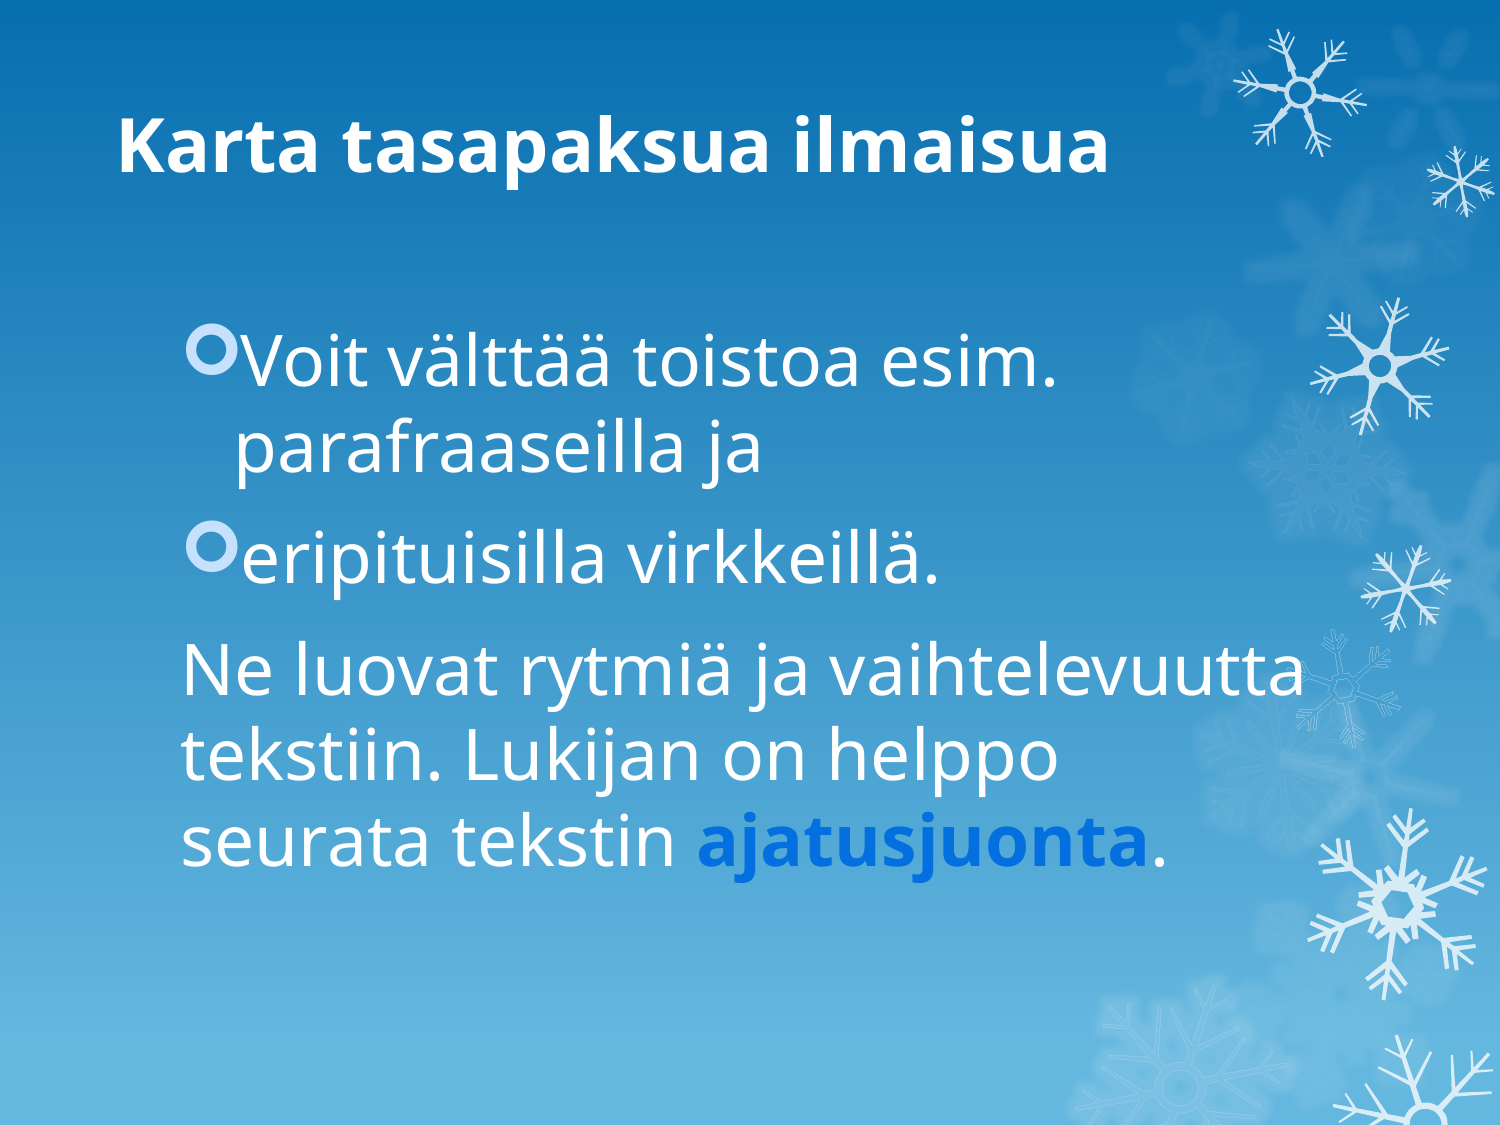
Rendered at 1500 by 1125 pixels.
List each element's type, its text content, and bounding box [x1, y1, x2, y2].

list Voit välttää toistoa esim. parafraaseilla ja eripituisilla virkkeillä. Ne luovat rytmiä ja vaihtelevuutta tekstiin. Lukijan on helppo seurata tekstin ajatusjuonta. [165, 296, 1335, 962]
title Karta tasapaksua ilmaisua [100, 66, 1270, 218]
